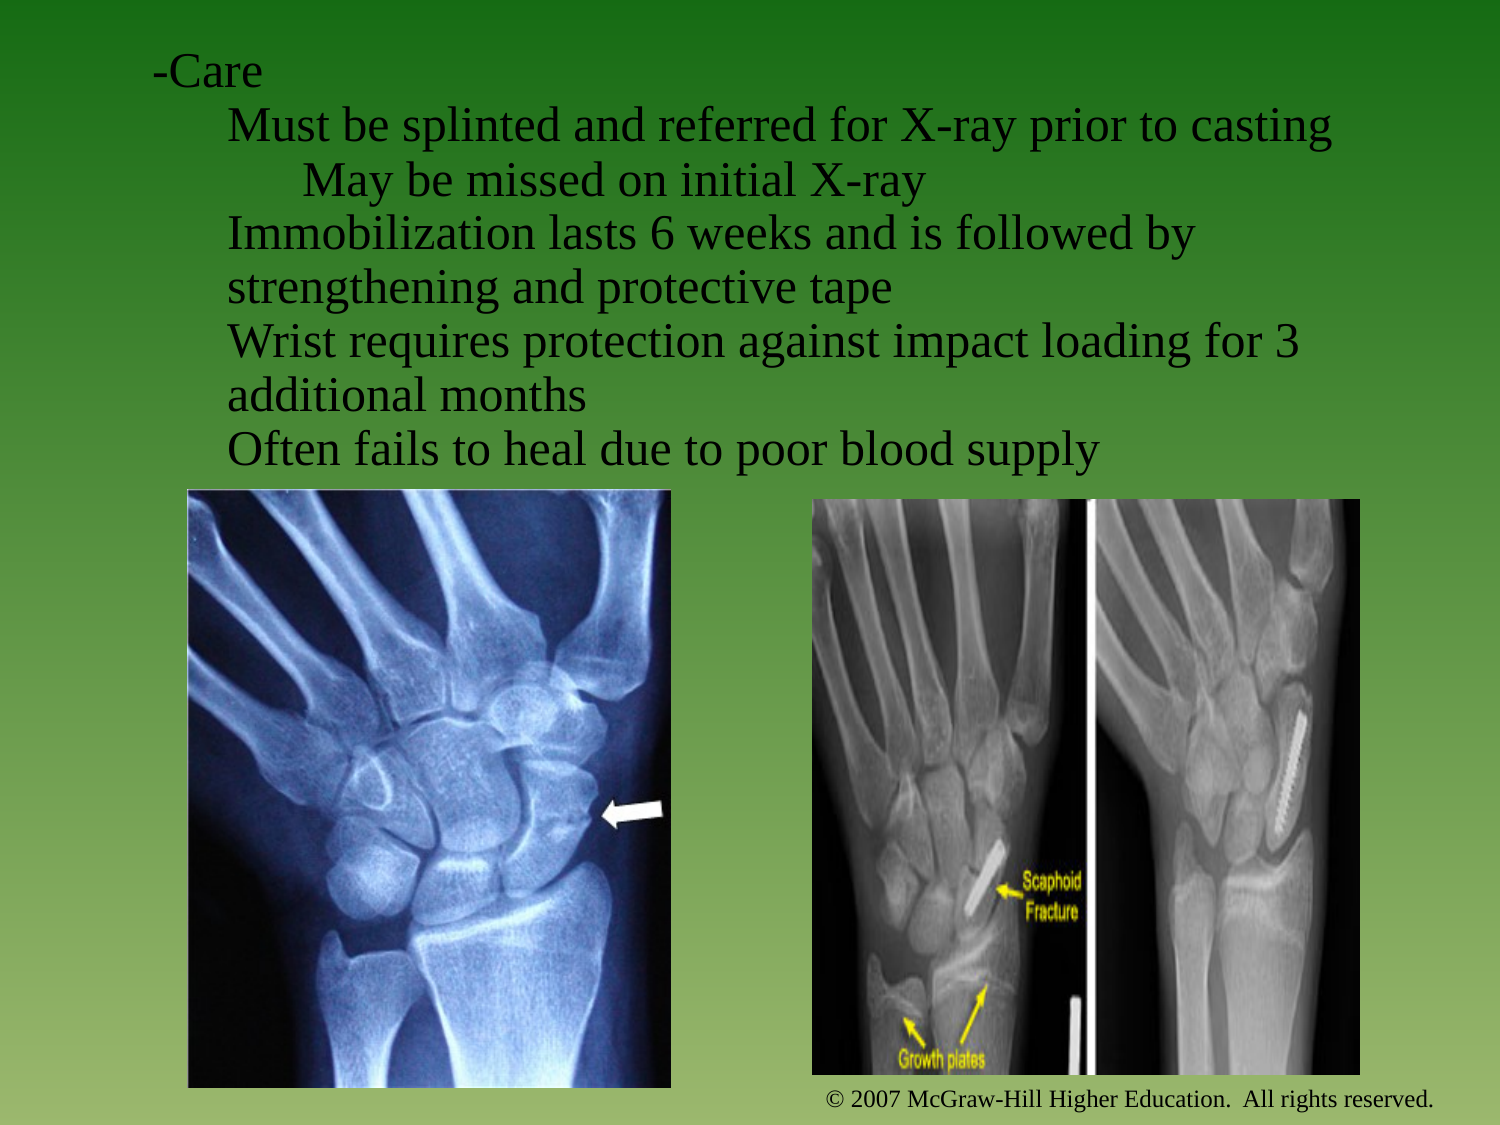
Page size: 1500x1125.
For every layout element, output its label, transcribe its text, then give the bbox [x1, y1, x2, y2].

text_box -Care Must be splinted and referred for X-ray prior to casting May be missed on initial X-ray Immobilization lasts 6 weeks and is followed by strengthening and protective tape Wrist requires protection against impact loading for 3 additional months Often fails to heal due to poor blood supply [62, 37, 1413, 484]
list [187, 489, 671, 1088]
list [812, 499, 1360, 1076]
